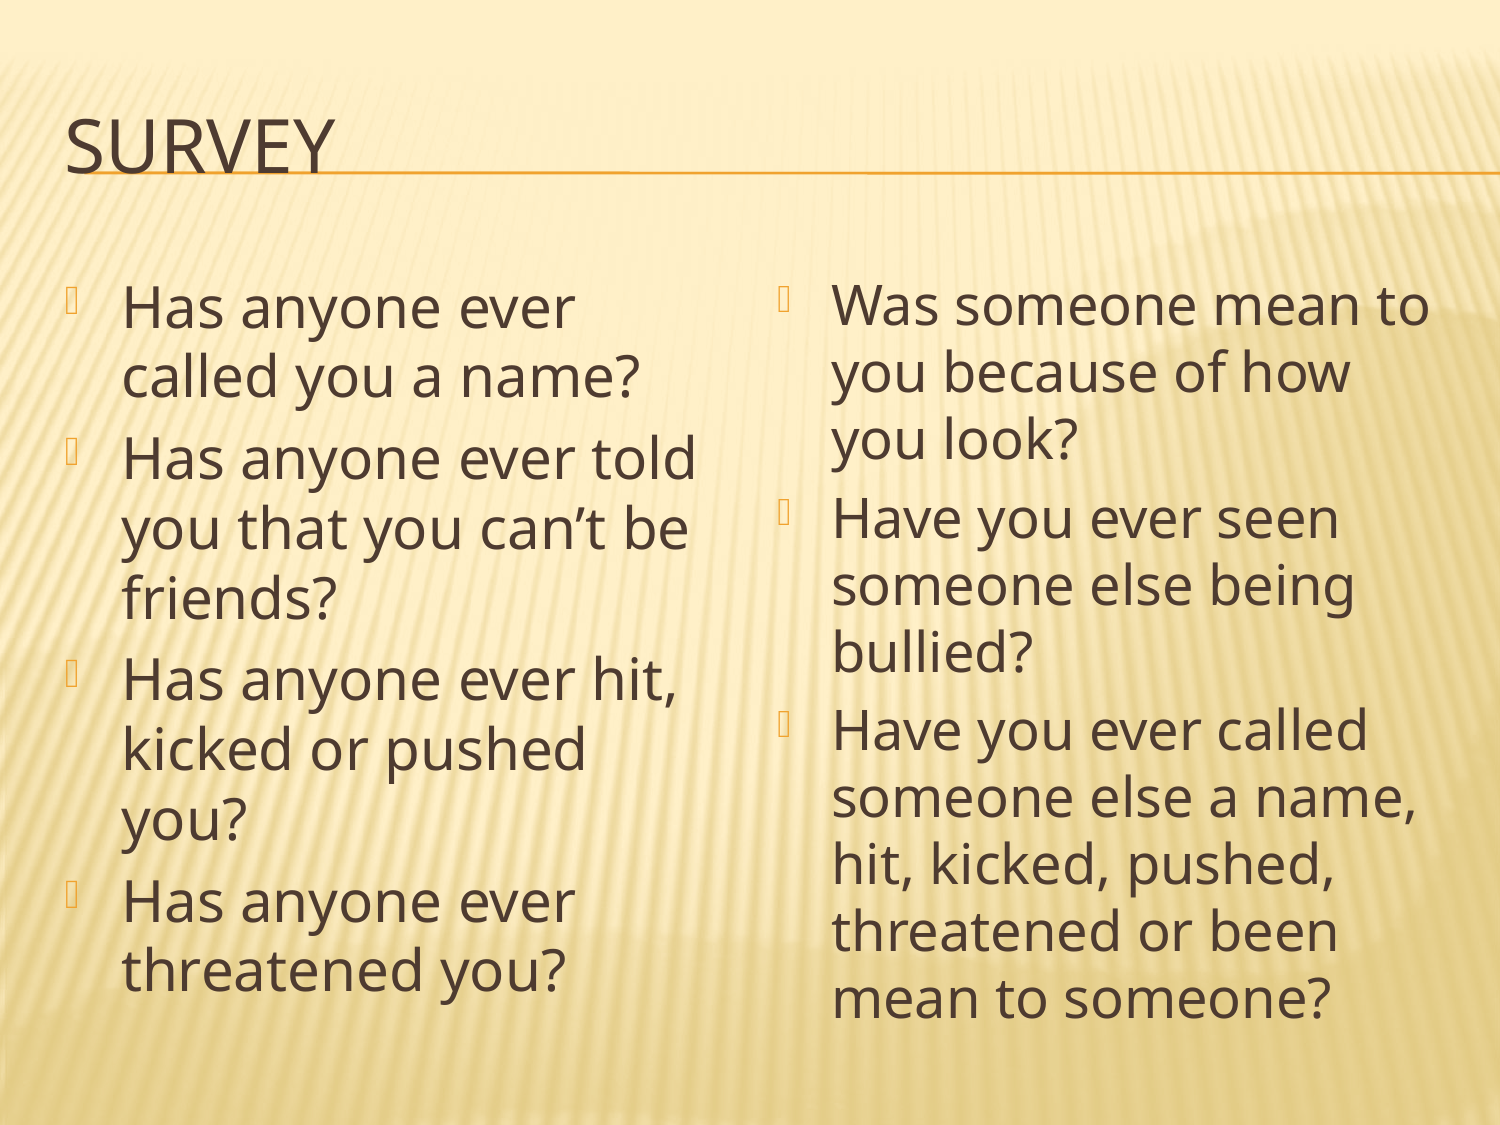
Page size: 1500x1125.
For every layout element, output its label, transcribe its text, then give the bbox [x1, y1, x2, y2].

list Was someone mean to you because of how you look? Have you ever seen someone else being bullied? Have you ever called someone else a name, hit, kicked, pushed, threatened or been mean to someone? [762, 262, 1475, 1038]
list Has anyone ever called you a name? Has anyone ever told you that you can’t be friends? Has anyone ever hit, kicked or pushed you? Has anyone ever threatened you? [50, 262, 738, 1038]
title Survey [49, 75, 1475, 213]
